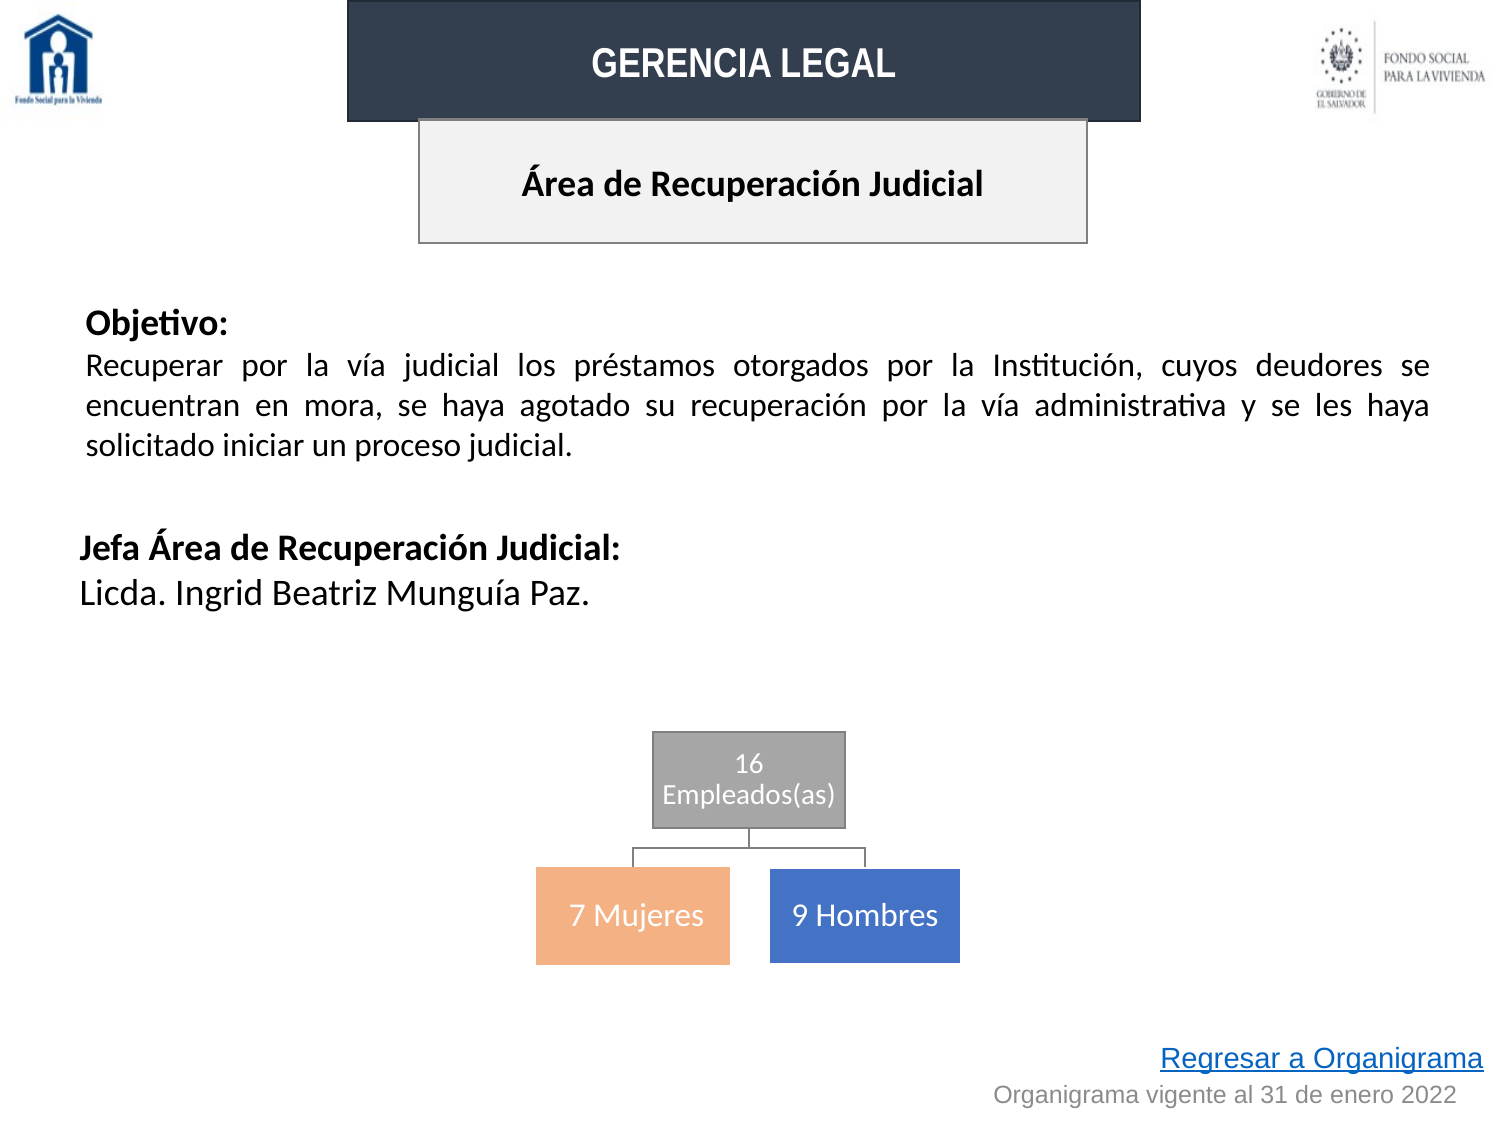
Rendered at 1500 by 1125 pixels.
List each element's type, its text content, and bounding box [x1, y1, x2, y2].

picture [0, 0, 1500, 1125]
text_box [501, 731, 997, 964]
footer Organigrama vigente al 31 de enero 2022 [933, 1063, 1500, 1124]
text_box Jefa Área de Recuperación Judicial: Licda. Ingrid Beatriz Munguía Paz. [64, 515, 804, 620]
text_box Área de Recuperación Judicial [418, 118, 1088, 244]
text_box Objetivo: Recuperar por la vía judicial los préstamos otorgados por la Institución, cuyos deudores se encuentran en mora, se haya agotado su recuperación por la vía administrativa y se les haya solicitado iniciar un proceso judicial. [70, 290, 1447, 471]
text_box GERENCIA LEGAL [347, 0, 1141, 122]
text_box Regresar a Organigrama [1145, 1031, 1500, 1063]
